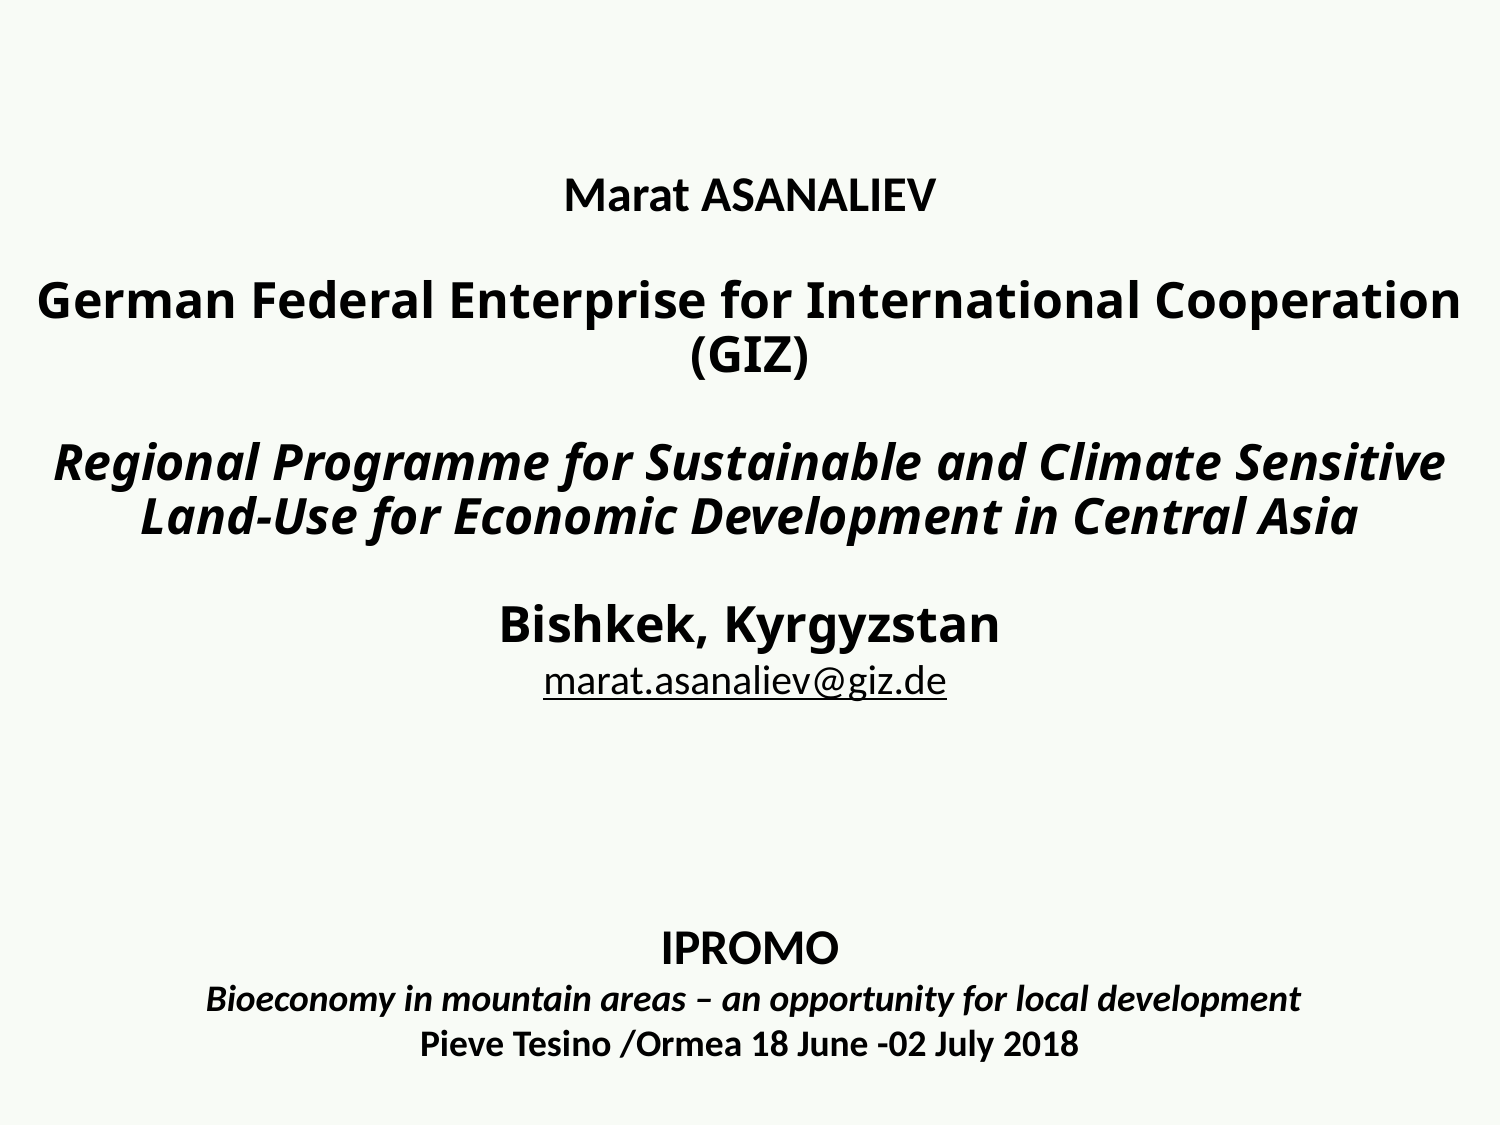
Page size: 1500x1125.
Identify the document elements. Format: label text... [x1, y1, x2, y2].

text_box IPROMO Bioeconomy in mountain areas – an opportunity for local development Pieve Tesino /Ormea 18 June -02 July 2018 [0, 907, 1500, 1072]
text_box Marat ASANALIEV German Federal Enterprise for International Cooperation (GIZ) Regional Programme for Sustainable and Climate Sensitive Land-Use for Economic Development in Central Asia Bishkek, Kyrgyzstan marat.asanaliev@giz.de [0, 153, 1500, 711]
